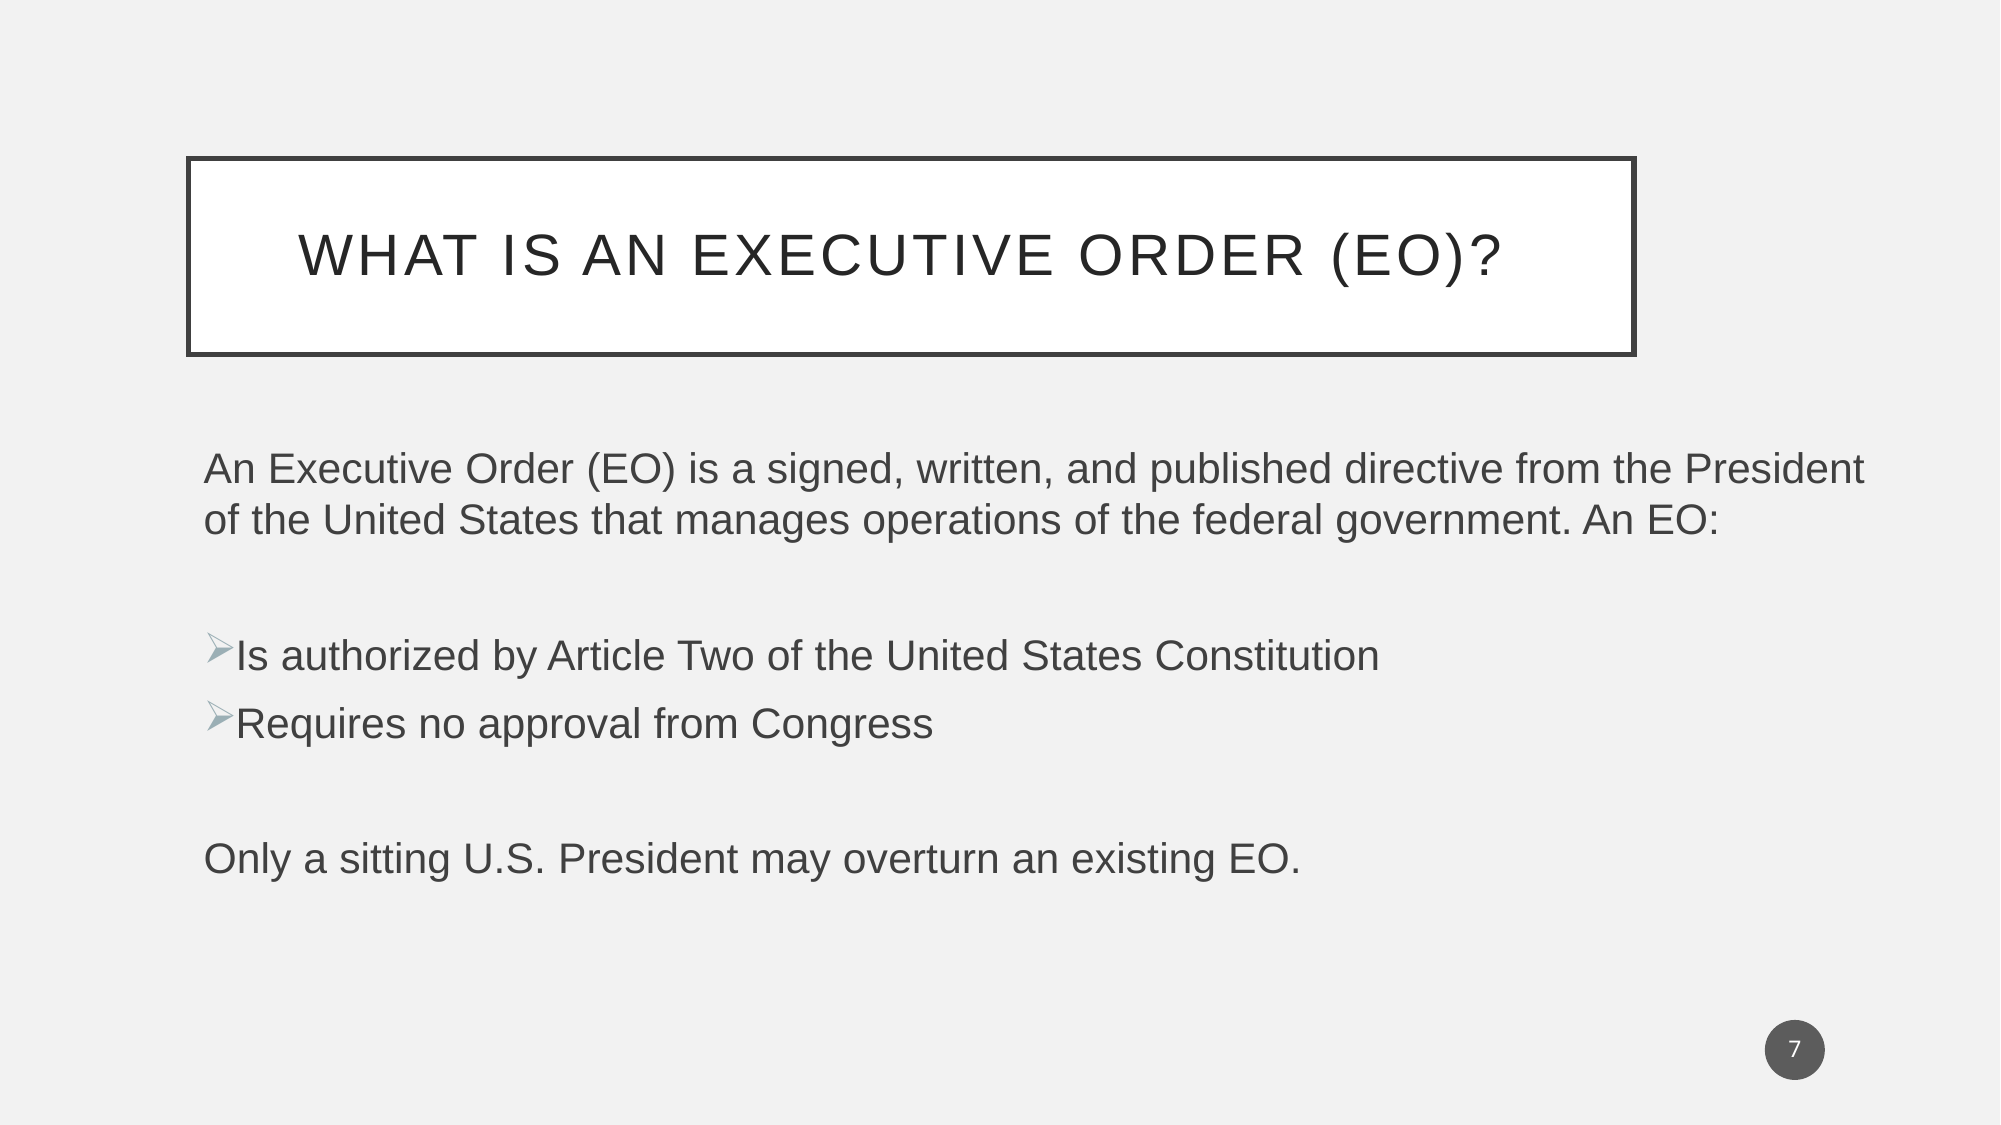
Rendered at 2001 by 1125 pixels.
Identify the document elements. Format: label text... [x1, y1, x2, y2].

list An Executive Order (EO) is a signed, written, and published directive from the President of the United States that manages operations of the federal government. An EO: Is authorized by Article Two of the United States Constitution Requires no approval from Congress Only a sitting U.S. President may overturn an existing EO. [188, 432, 1904, 942]
slide_number 7 [1764, 1019, 1825, 1080]
title What is an Executive Order (EO)? [186, 156, 1637, 357]
